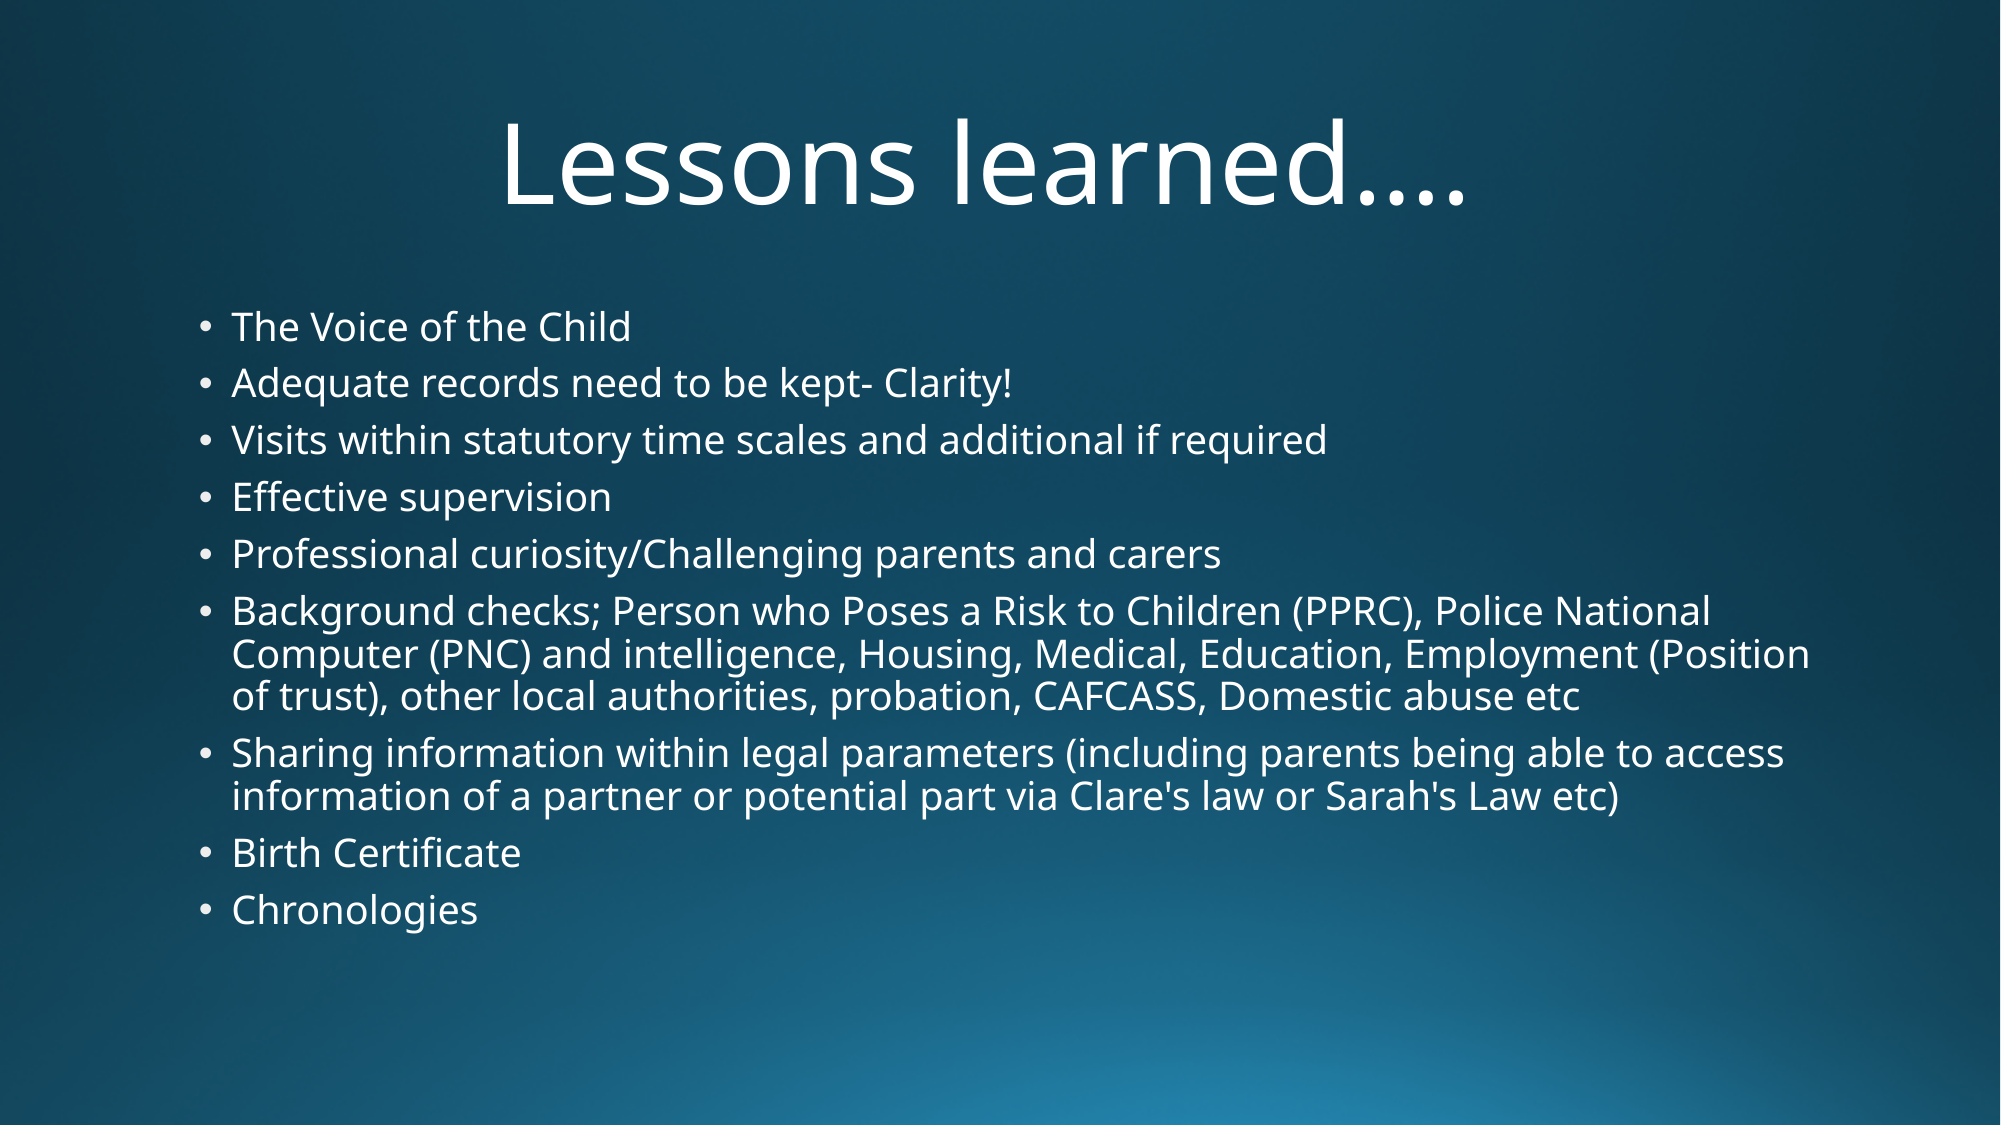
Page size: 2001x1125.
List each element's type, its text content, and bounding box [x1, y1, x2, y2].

list The Voice of the Child Adequate records need to be kept- Clarity! Visits within statutory time scales and additional if required Effective supervision Professional curiosity/Challenging parents and carers Background checks; Person who Poses a Risk to Children (PPRC), Police National Computer (PNC) and intelligence, Housing, Medical, Education, Employment (Position of trust), other local authorities, probation, CAFCASS, Domestic abuse etc Sharing information within legal parameters (including parents being able to access information of a partner or potential part via Clare's law or Sarah's Law etc) Birth Certificate Chronologies [183, 299, 1863, 1014]
title Lessons learned…. [137, 59, 1863, 278]
picture [0, 0, 2001, 1125]
